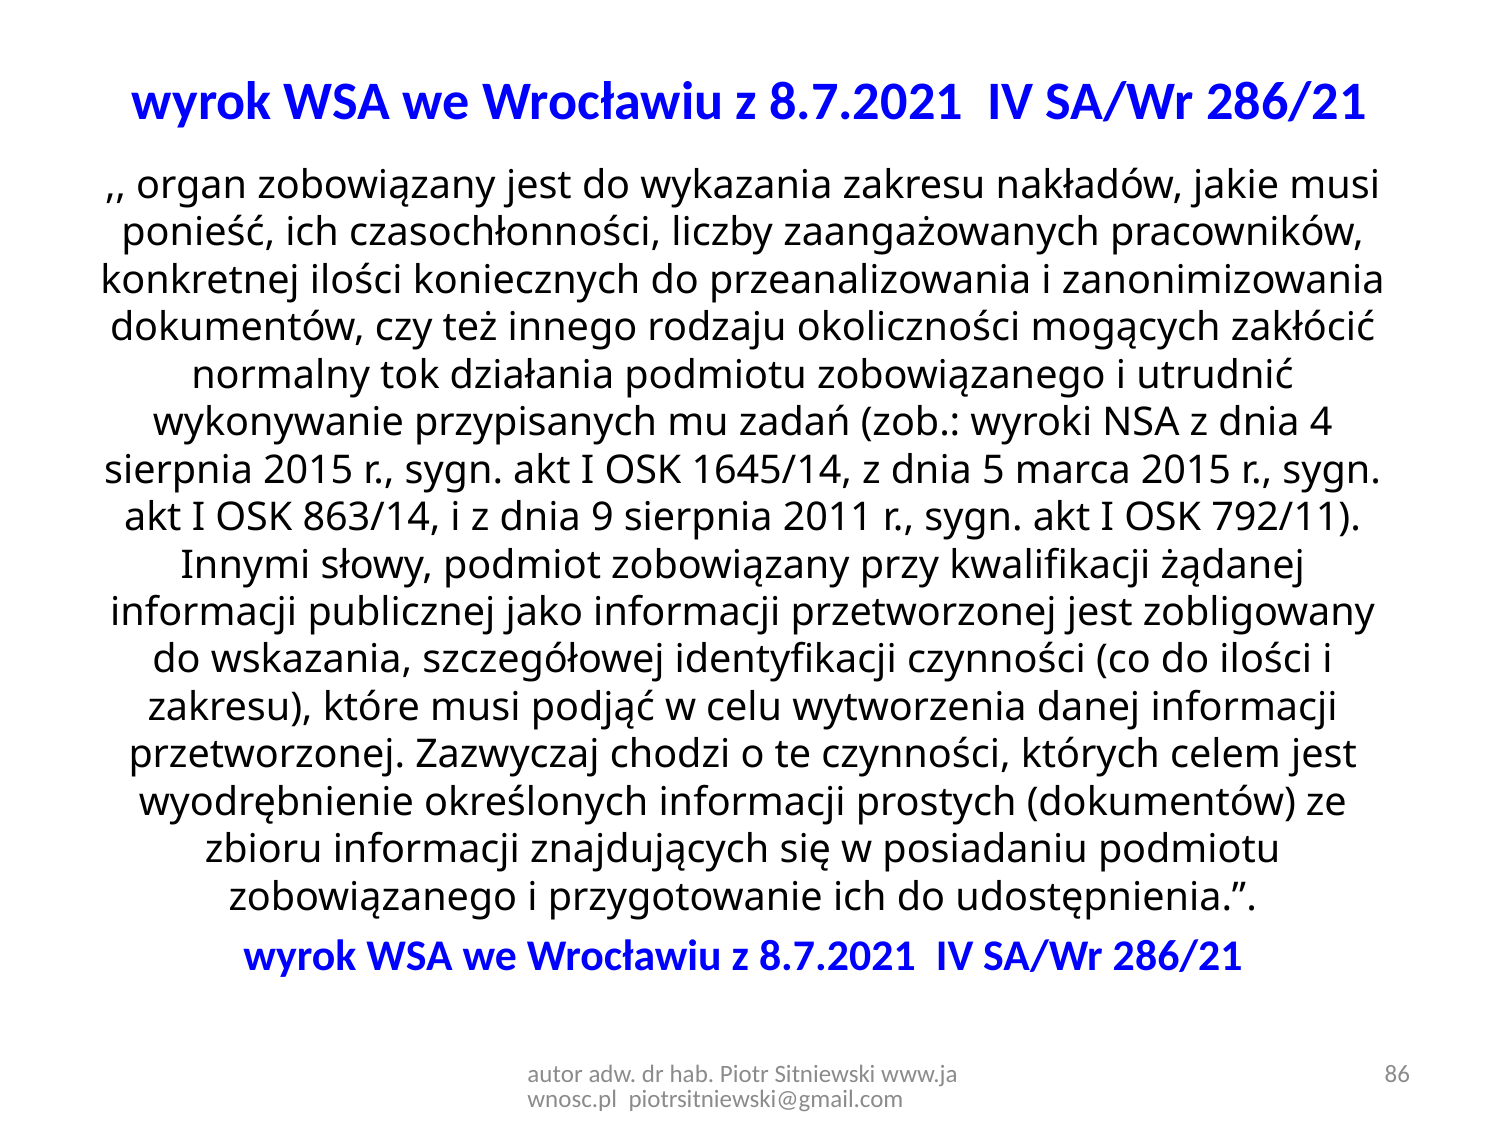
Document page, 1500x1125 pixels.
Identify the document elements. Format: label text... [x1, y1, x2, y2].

footer autor adw. dr hab. Piotr Sitniewski www.jawnosc.pl piotrsitniewski@gmail.com [512, 1042, 988, 1103]
slide_number 86 [1074, 1042, 1425, 1103]
list ,, organ zobowiązany jest do wykazania zakresu nakładów, jakie musi ponieść, ich czasochłonności, liczby zaangażowanych pracowników, konkretnej ilości koniecznych do przeanalizowania i zanonimizowania dokumentów, czy też innego rodzaju okoliczności mogących zakłócić normalny tok działania podmiotu zobowiązanego i utrudnić wykonywanie przypisanych mu zadań (zob.: wyroki NSA z dnia 4 sierpnia 2015 r., sygn. akt I OSK 1645/14, z dnia 5 marca 2015 r., sygn. akt I OSK 863/14, i z dnia 9 sierpnia 2011 r., sygn. akt I OSK 792/11). Innymi słowy, podmiot zobowiązany przy kwalifikacji żądanej informacji publicznej jako informacji przetworzonej jest zobligowany do wskazania, szczegółowej identyfikacji czynności (co do ilości i zakresu), które musi podjąć w celu wytworzenia danej informacji przetworzonej. Zazwyczaj chodzi o te czynności, których celem jest wyodrębnienie określonych informacji prostych (dokumentów) ze zbioru informacji znajdujących się w posiadaniu podmiotu zobowiązanego i przygotowanie ich do udostępnienia.”. wyrok WSA we Wrocławiu z 8.7.2021 IV SA/Wr 286/21 [75, 151, 1412, 1024]
title wyrok WSA we Wrocławiu z 8.7.2021 IV SA/Wr 286/21 [75, 45, 1425, 152]
